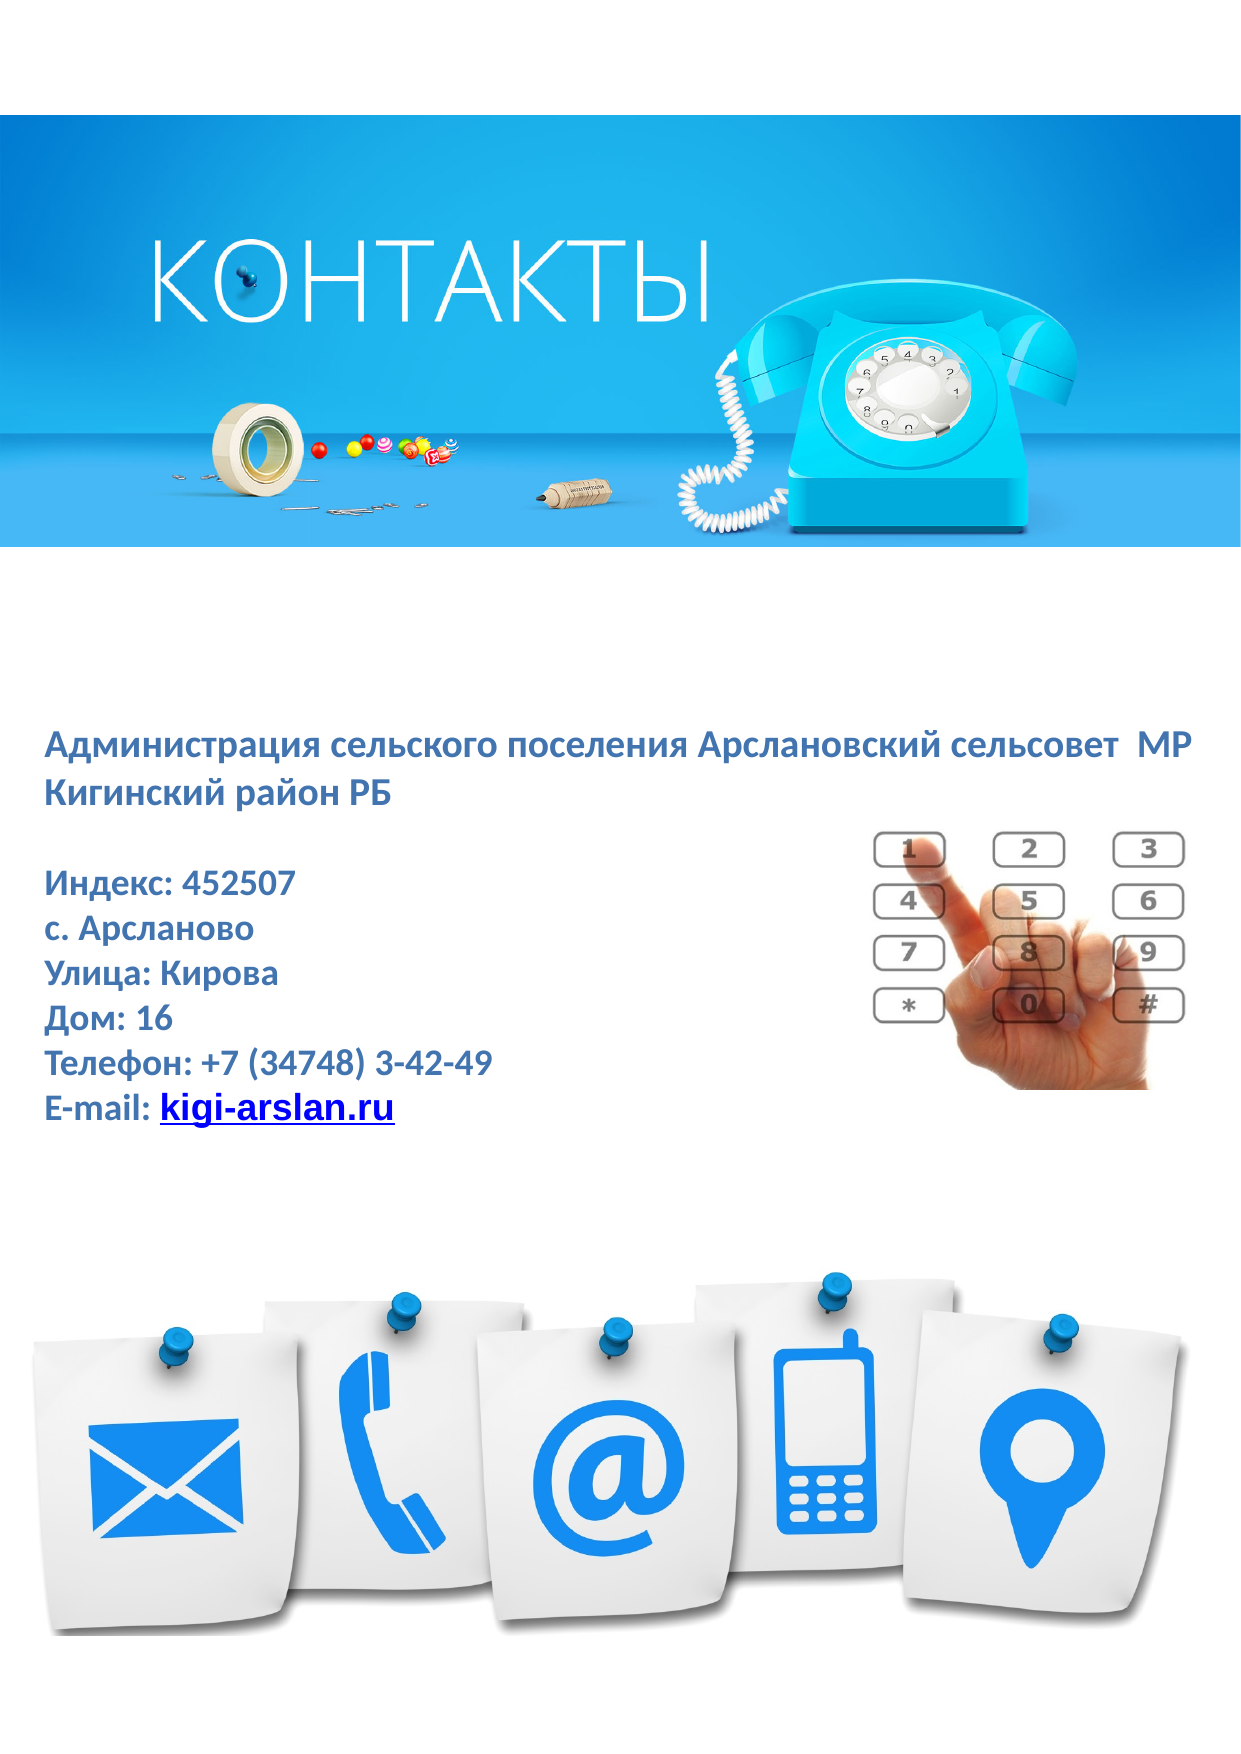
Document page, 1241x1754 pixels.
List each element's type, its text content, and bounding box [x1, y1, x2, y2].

picture [0, 115, 1241, 547]
picture [164, 289, 171, 318]
picture [0, 115, 216, 332]
picture [821, 779, 1236, 1090]
picture [182, 115, 288, 247]
picture [0, 1266, 1241, 1637]
picture [980, 115, 1241, 318]
text_box Администрация сельского поселения Арслановский сельсовет МР Кигинский район РБ Индекс: 452507 с. Арсланово Улица: Кирова Дом: 16 Телефон: +7 (34748) 3-42-49 E-mail: kigi-arslan.ru [29, 710, 1211, 1136]
